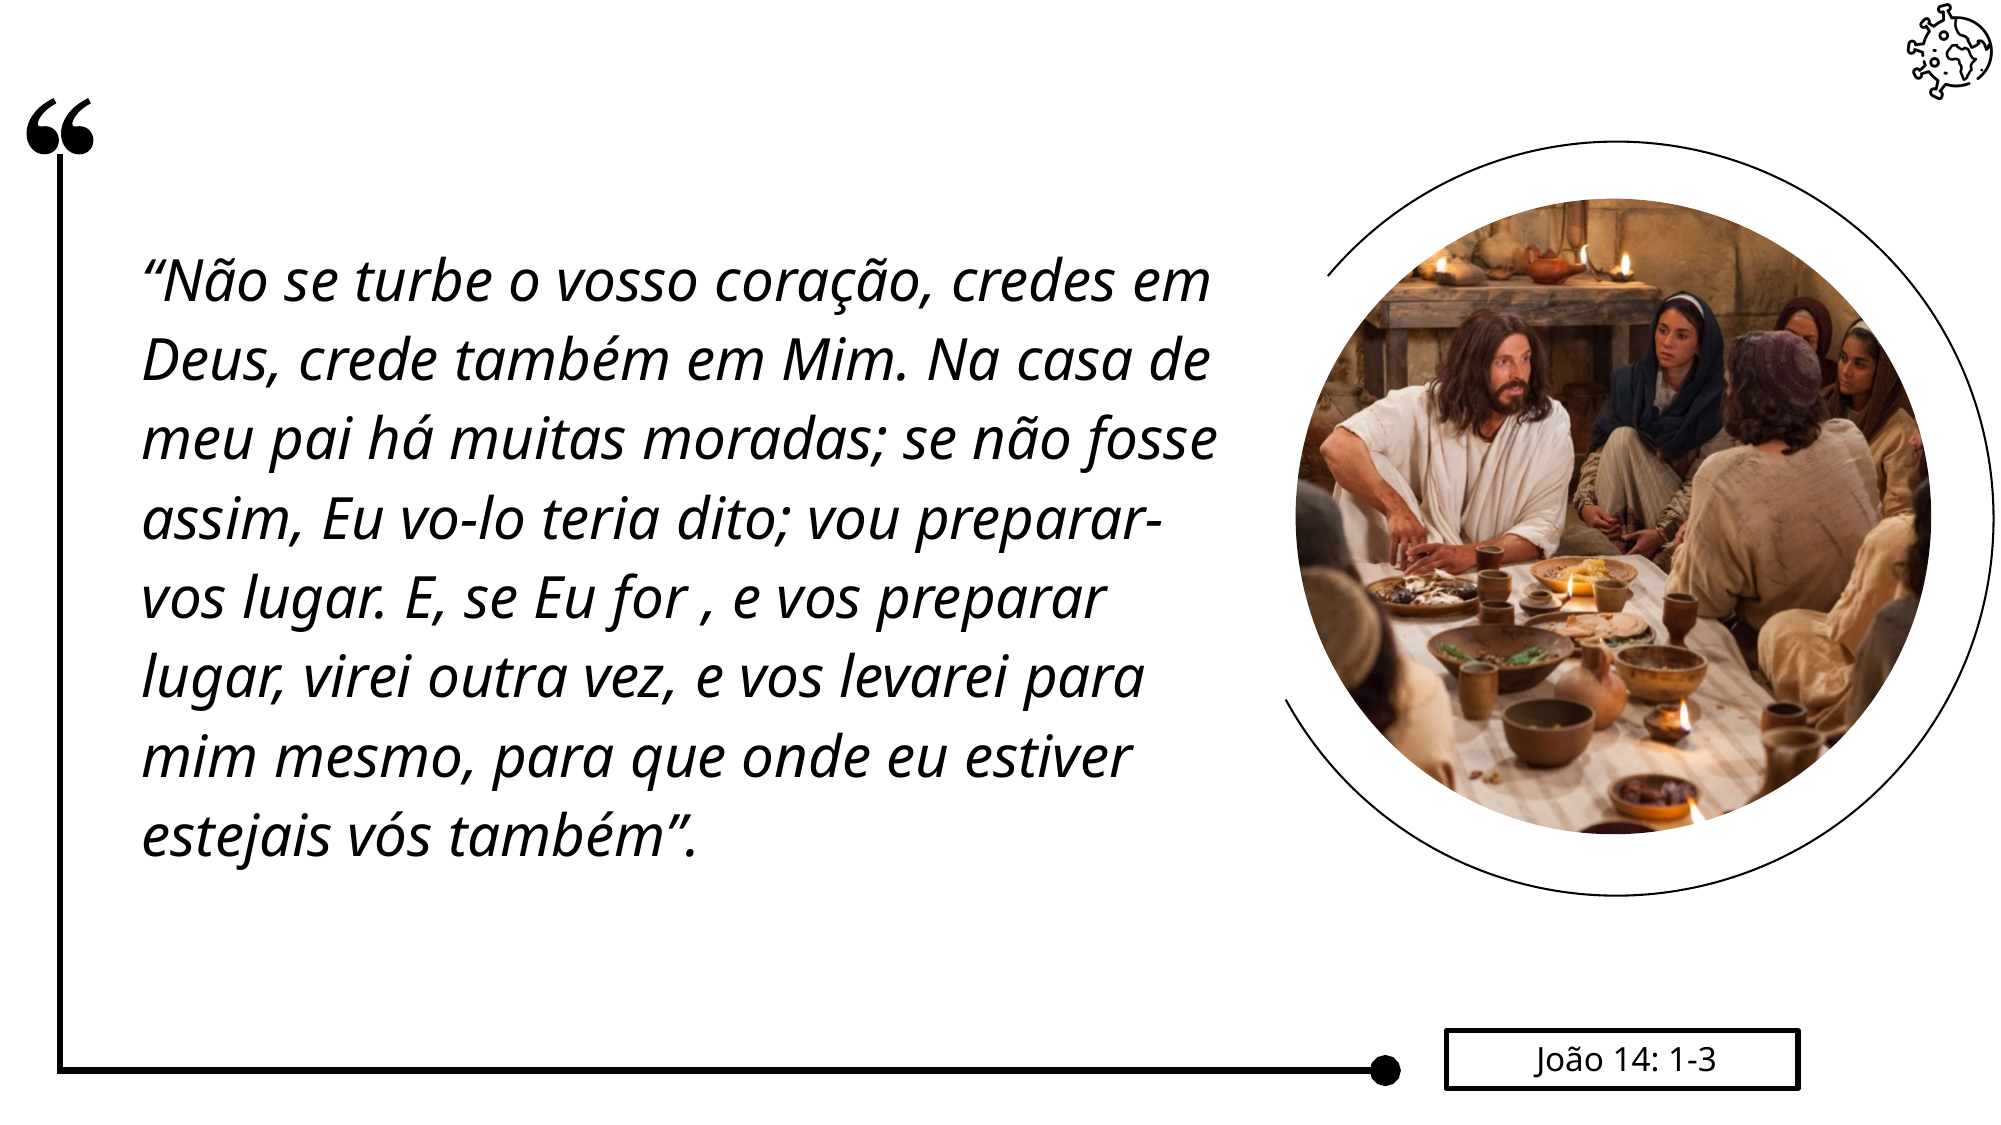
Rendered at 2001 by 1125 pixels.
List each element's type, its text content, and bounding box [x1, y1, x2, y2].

picture [1902, 2, 1998, 102]
list “Não se turbe o vosso coração, credes em Deus, crede também em Mim. Na casa de meu pai há muitas moradas; se não fosse assim, Eu vo-lo teria dito; vou preparar-vos lugar. E, se Eu for , e vos preparar lugar, virei outra vez, e vos levarei para mim mesmo, para que onde eu estiver estejais vós também”. [126, 98, 1244, 1015]
picture [1295, 198, 1932, 835]
list João 14: 1-3 [1444, 1028, 1801, 1091]
